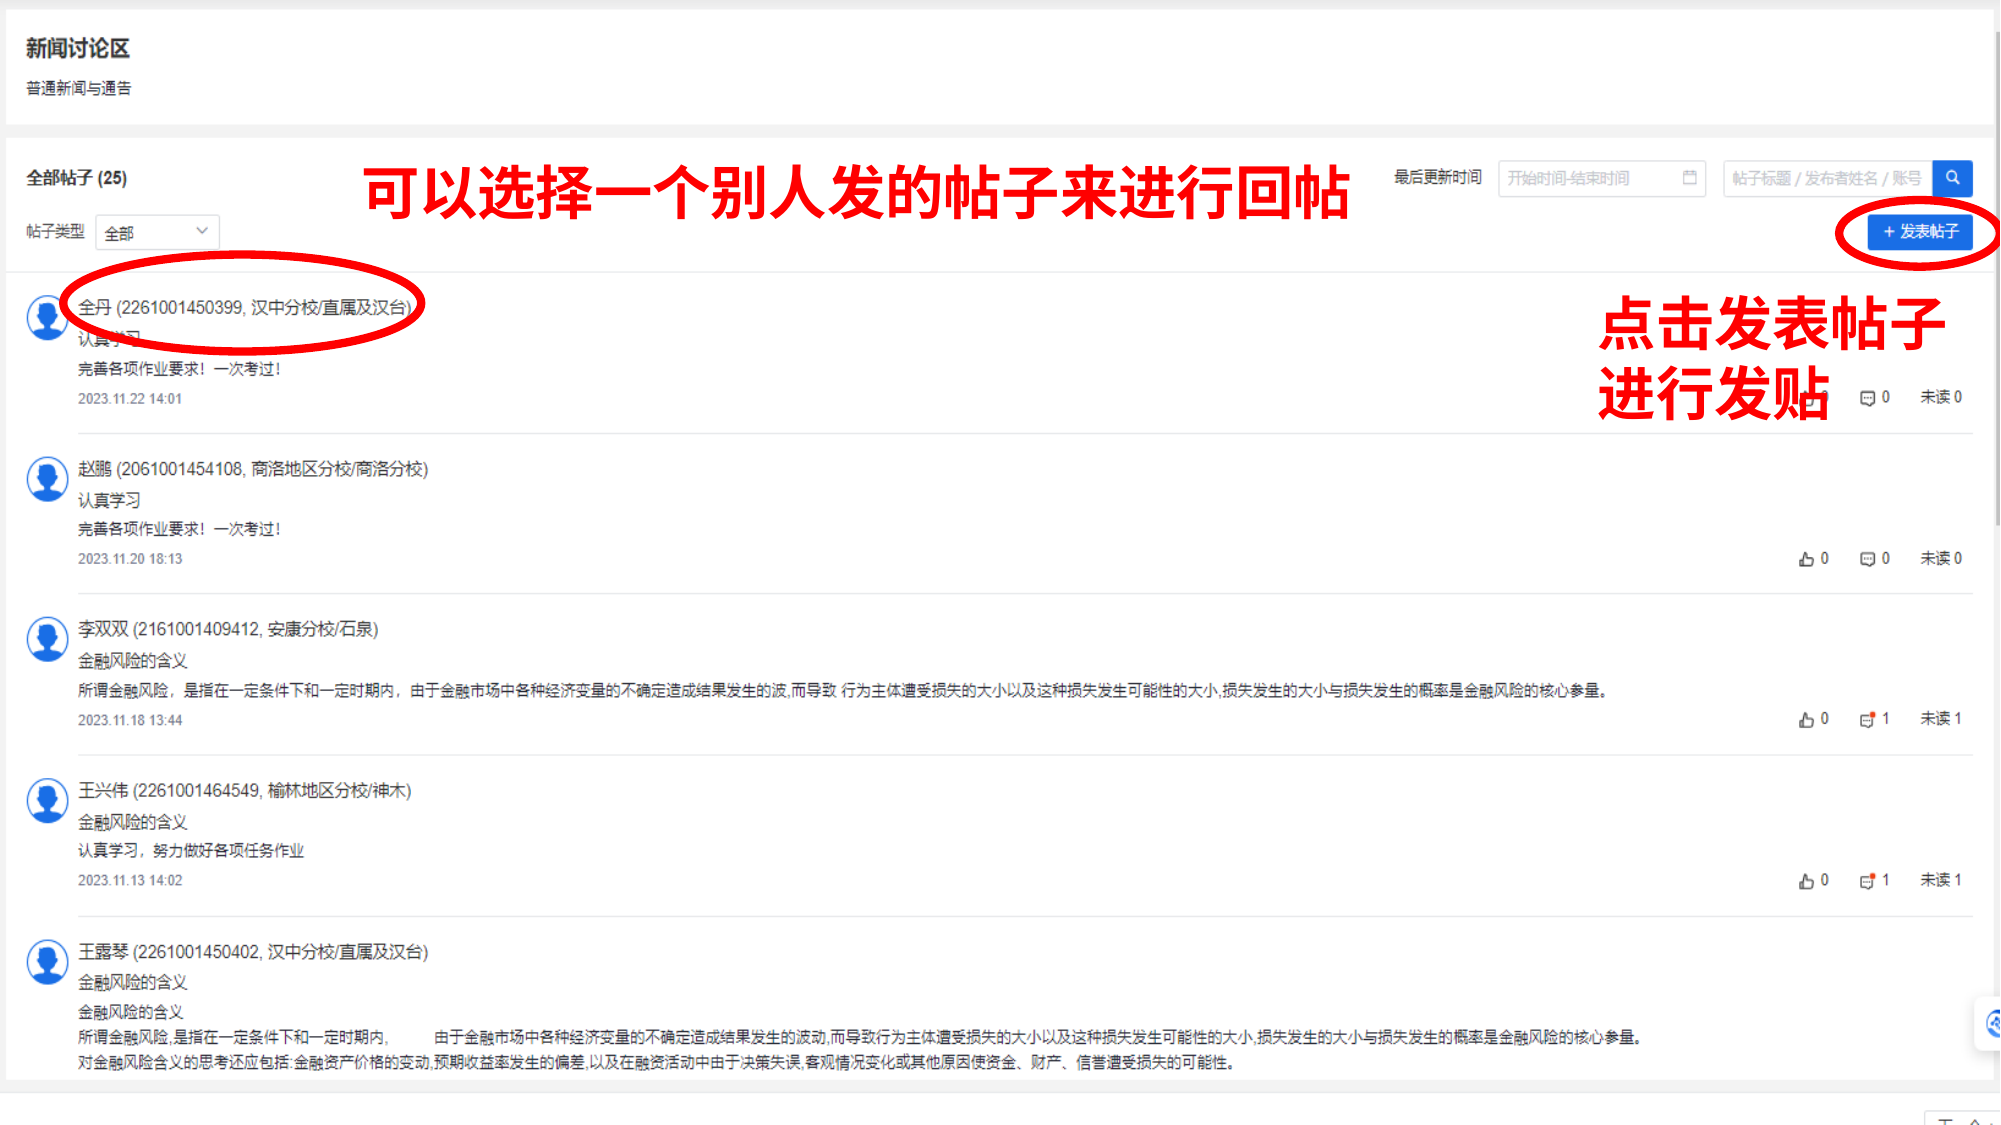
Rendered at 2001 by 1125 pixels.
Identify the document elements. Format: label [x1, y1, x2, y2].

text_box [1583, 199, 2000, 437]
picture [0, 0, 2000, 1125]
text_box [63, 175, 1384, 352]
